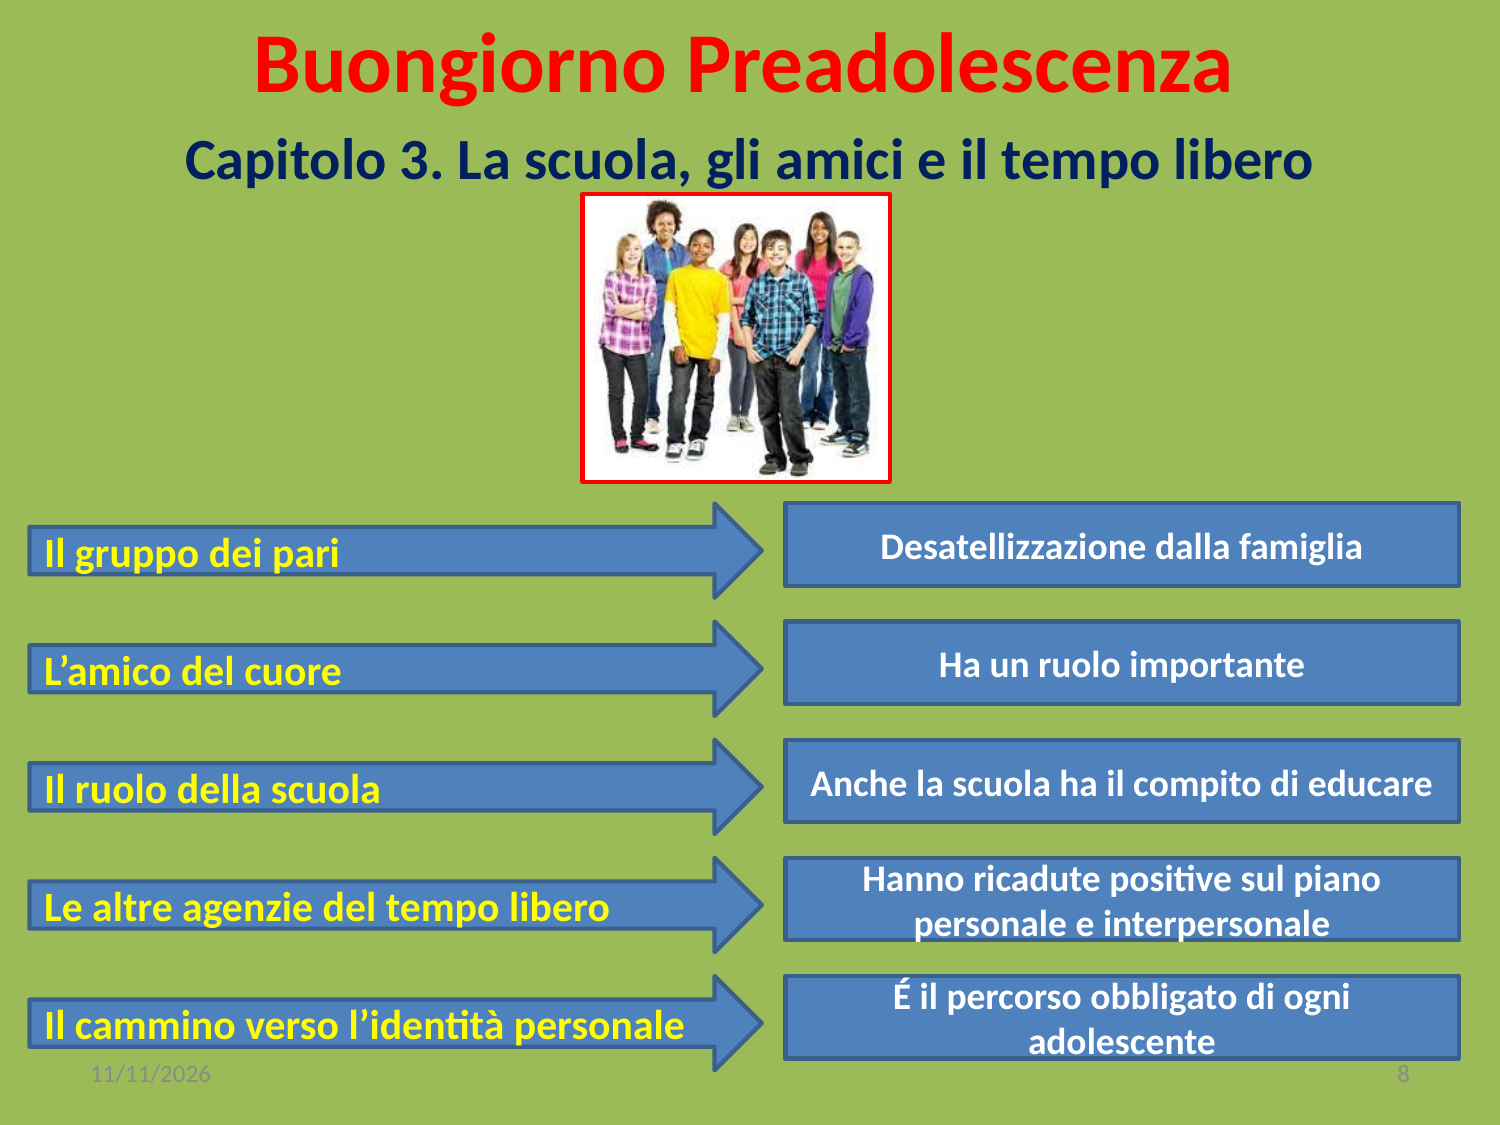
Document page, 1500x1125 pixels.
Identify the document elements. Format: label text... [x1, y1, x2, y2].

text_box L’amico del cuore [27, 619, 764, 718]
text_box Hanno ricadute positive sul piano personale e interpersonale [783, 856, 1461, 942]
text_box Il gruppo dei pari [27, 501, 764, 600]
slide_number 8 [1074, 1061, 1425, 1103]
picture [584, 196, 888, 481]
text_box Ha un ruolo importante [783, 619, 1461, 706]
text_box Anche la scuola ha il compito di educare [783, 738, 1461, 824]
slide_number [75, 1049, 425, 1103]
subtitle Buongiorno Preadolescenza [29, 0, 1459, 119]
text_box Desatellizzazione dalla famiglia [783, 501, 1461, 588]
text_box Le altre agenzie del tempo libero [27, 855, 764, 955]
text_box Il ruolo della scuola [27, 737, 764, 837]
text_box Capitolo 3. La scuola, gli amici e il tempo libero [159, 113, 1341, 199]
text_box É il percorso obbligato di ogni adolescente [783, 974, 1461, 1061]
text_box Il cammino verso l’identità personale [27, 973, 764, 1073]
